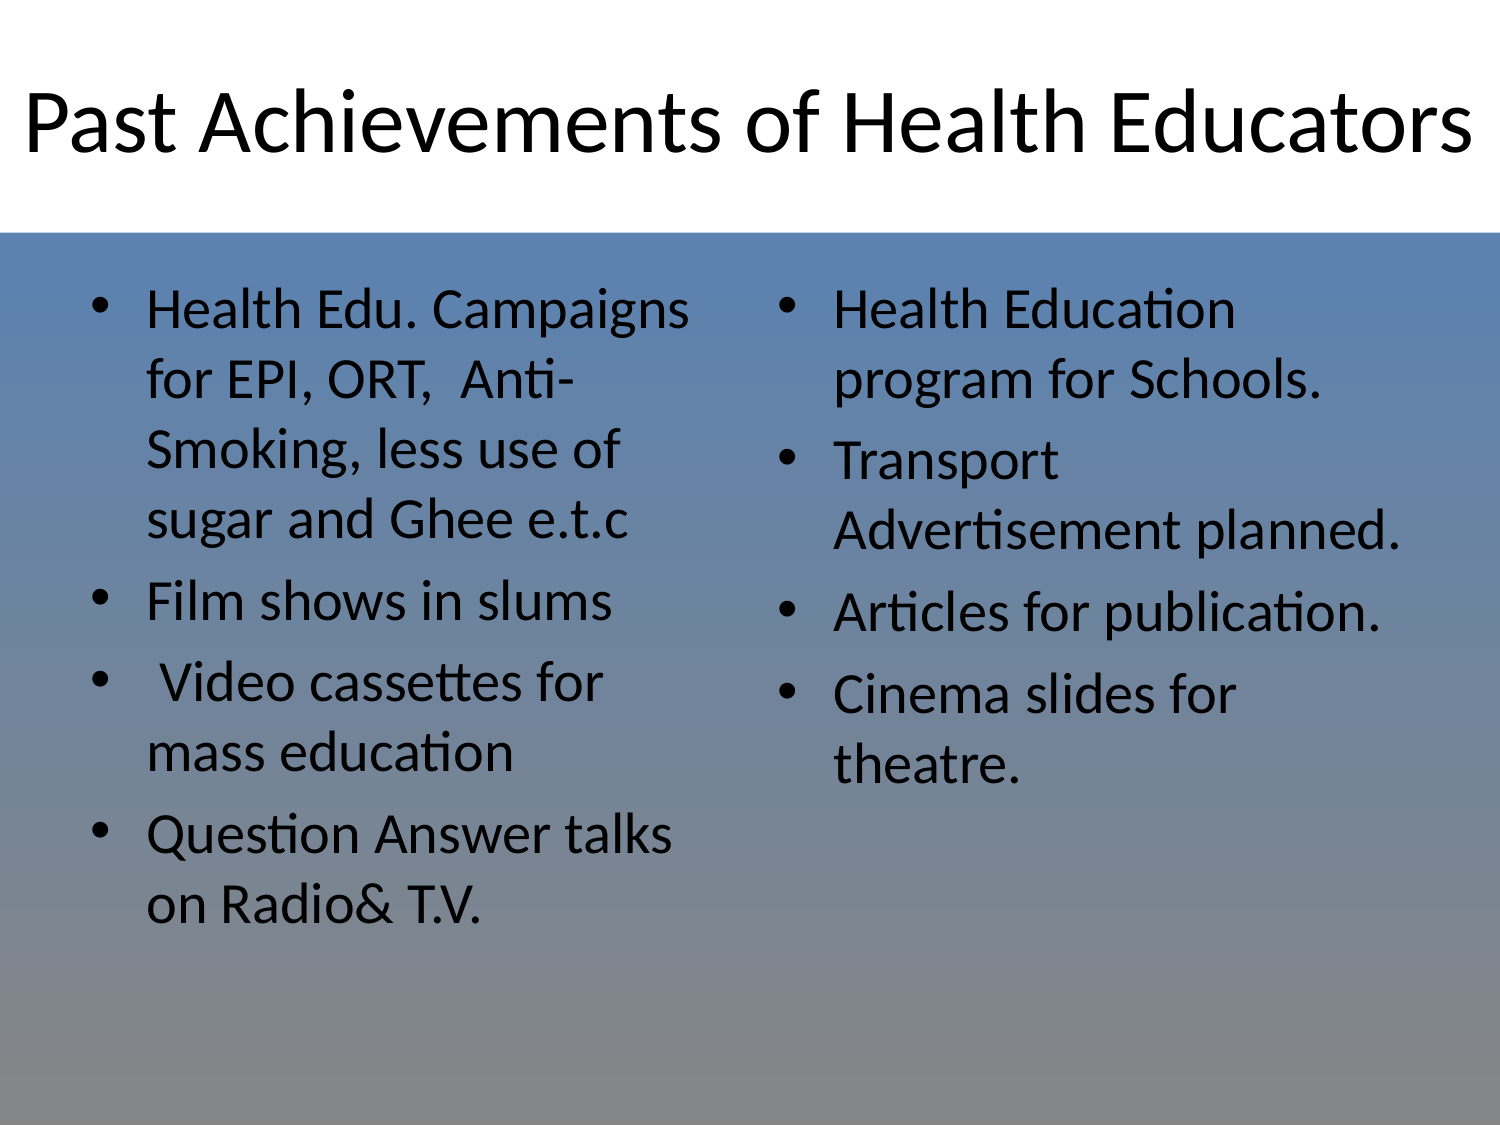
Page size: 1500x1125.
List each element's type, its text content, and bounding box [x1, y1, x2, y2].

list Health Edu. Campaigns for EPI, ORT, Anti-Smoking, less use of sugar and Ghee e.t.c Film shows in slums Video cassettes for mass education Question Answer talks on Radio& T.V. [75, 262, 738, 1005]
title Past Achievements of Health Educators [0, 0, 1500, 233]
list Health Education program for Schools. Transport Advertisement planned. Articles for publication. Cinema slides for theatre. [762, 262, 1425, 1005]
